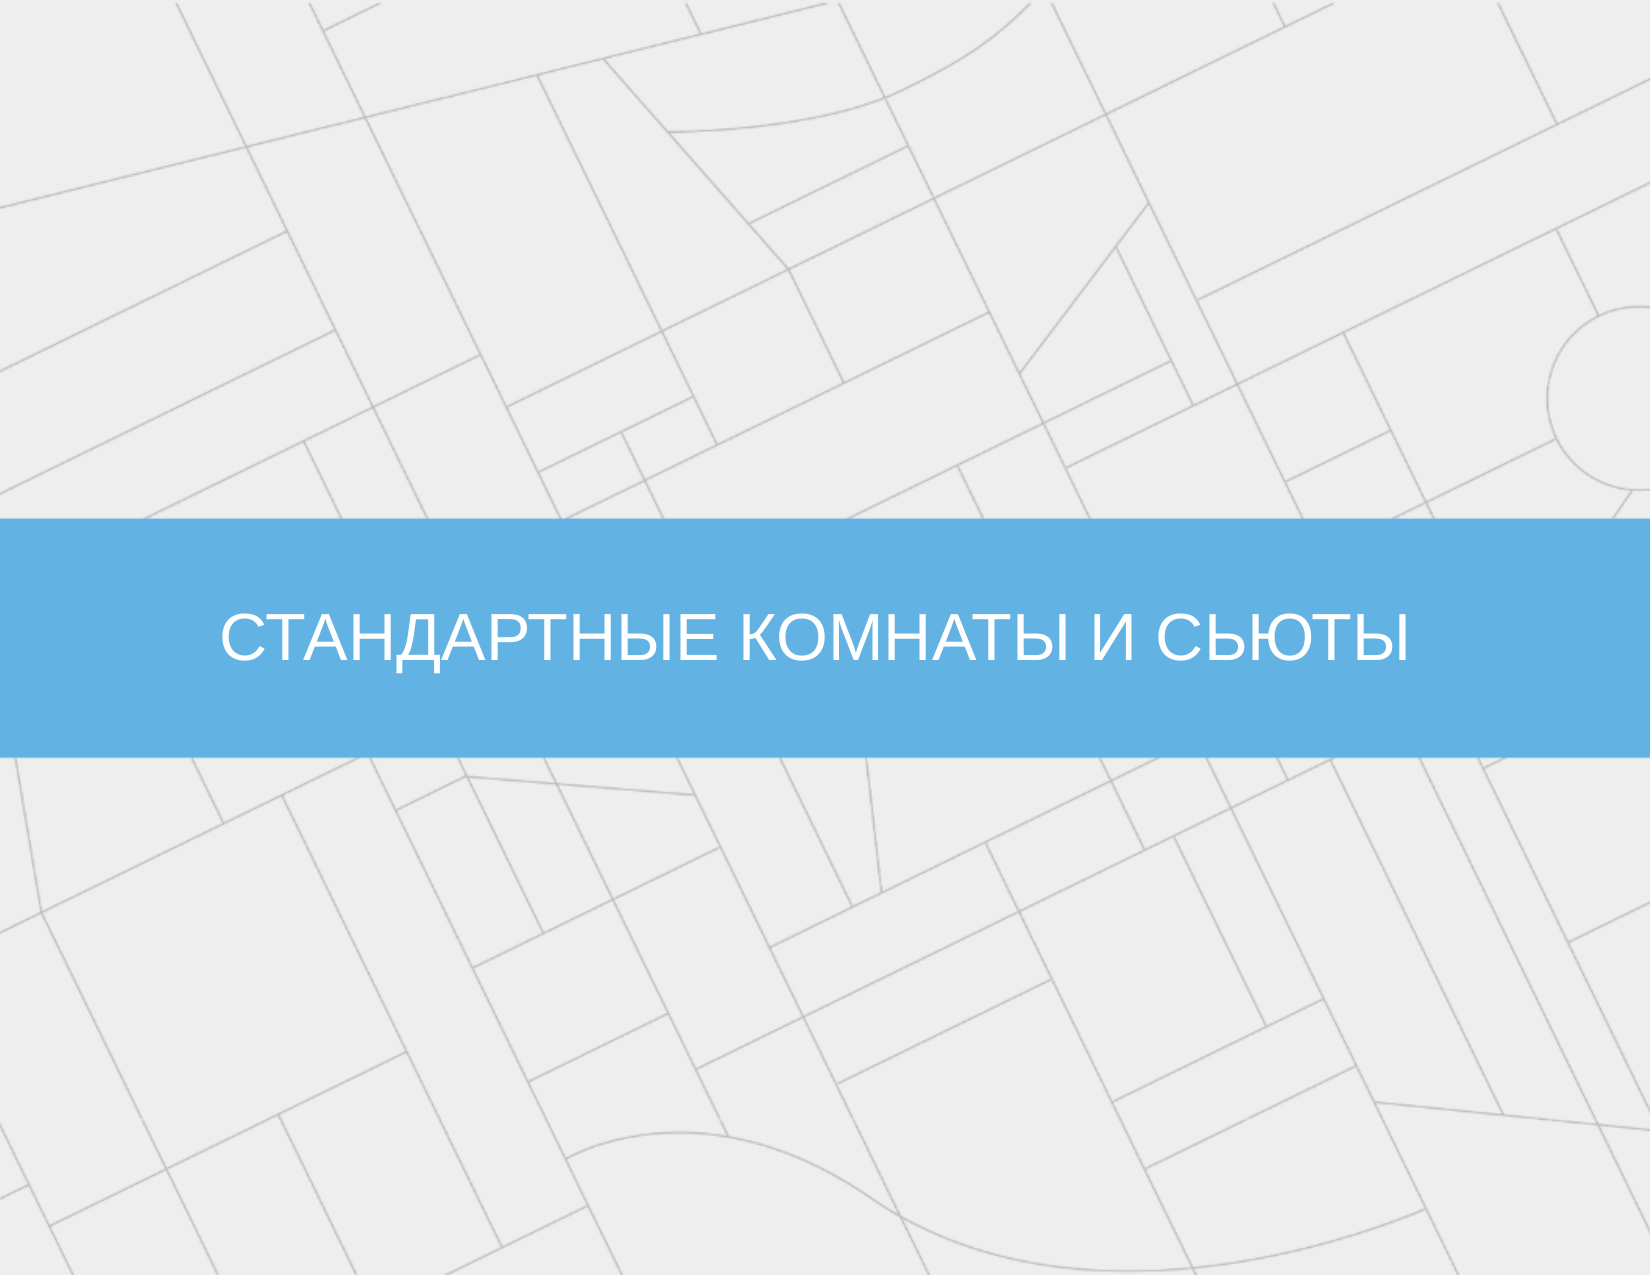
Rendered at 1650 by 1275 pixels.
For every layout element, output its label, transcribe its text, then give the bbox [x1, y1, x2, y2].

picture [0, 681, 1650, 1275]
picture [0, 0, 1650, 586]
text_box СТАНДАРТНЫЕ КОМНАТЫ И СЬЮТЫ [0, 586, 1650, 681]
